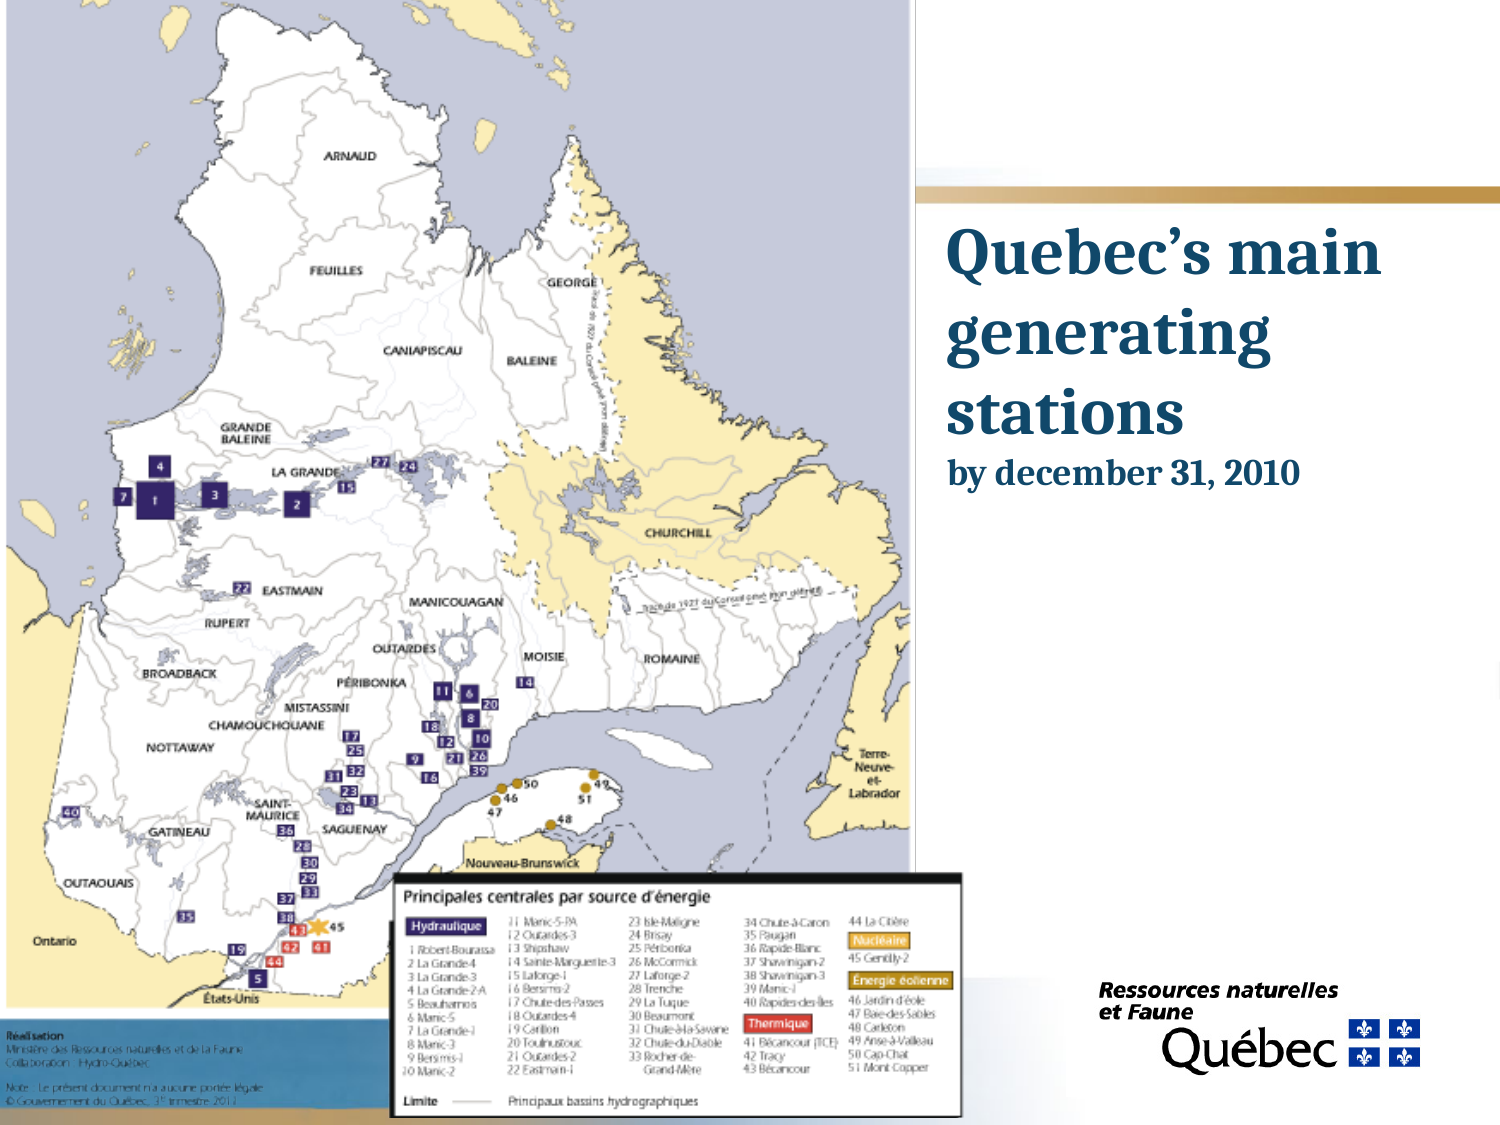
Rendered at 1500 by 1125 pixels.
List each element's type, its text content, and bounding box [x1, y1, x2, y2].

picture [0, 0, 1500, 1125]
title Quebec’s main generating stations by december 31, 2010 [993, 267, 1448, 434]
